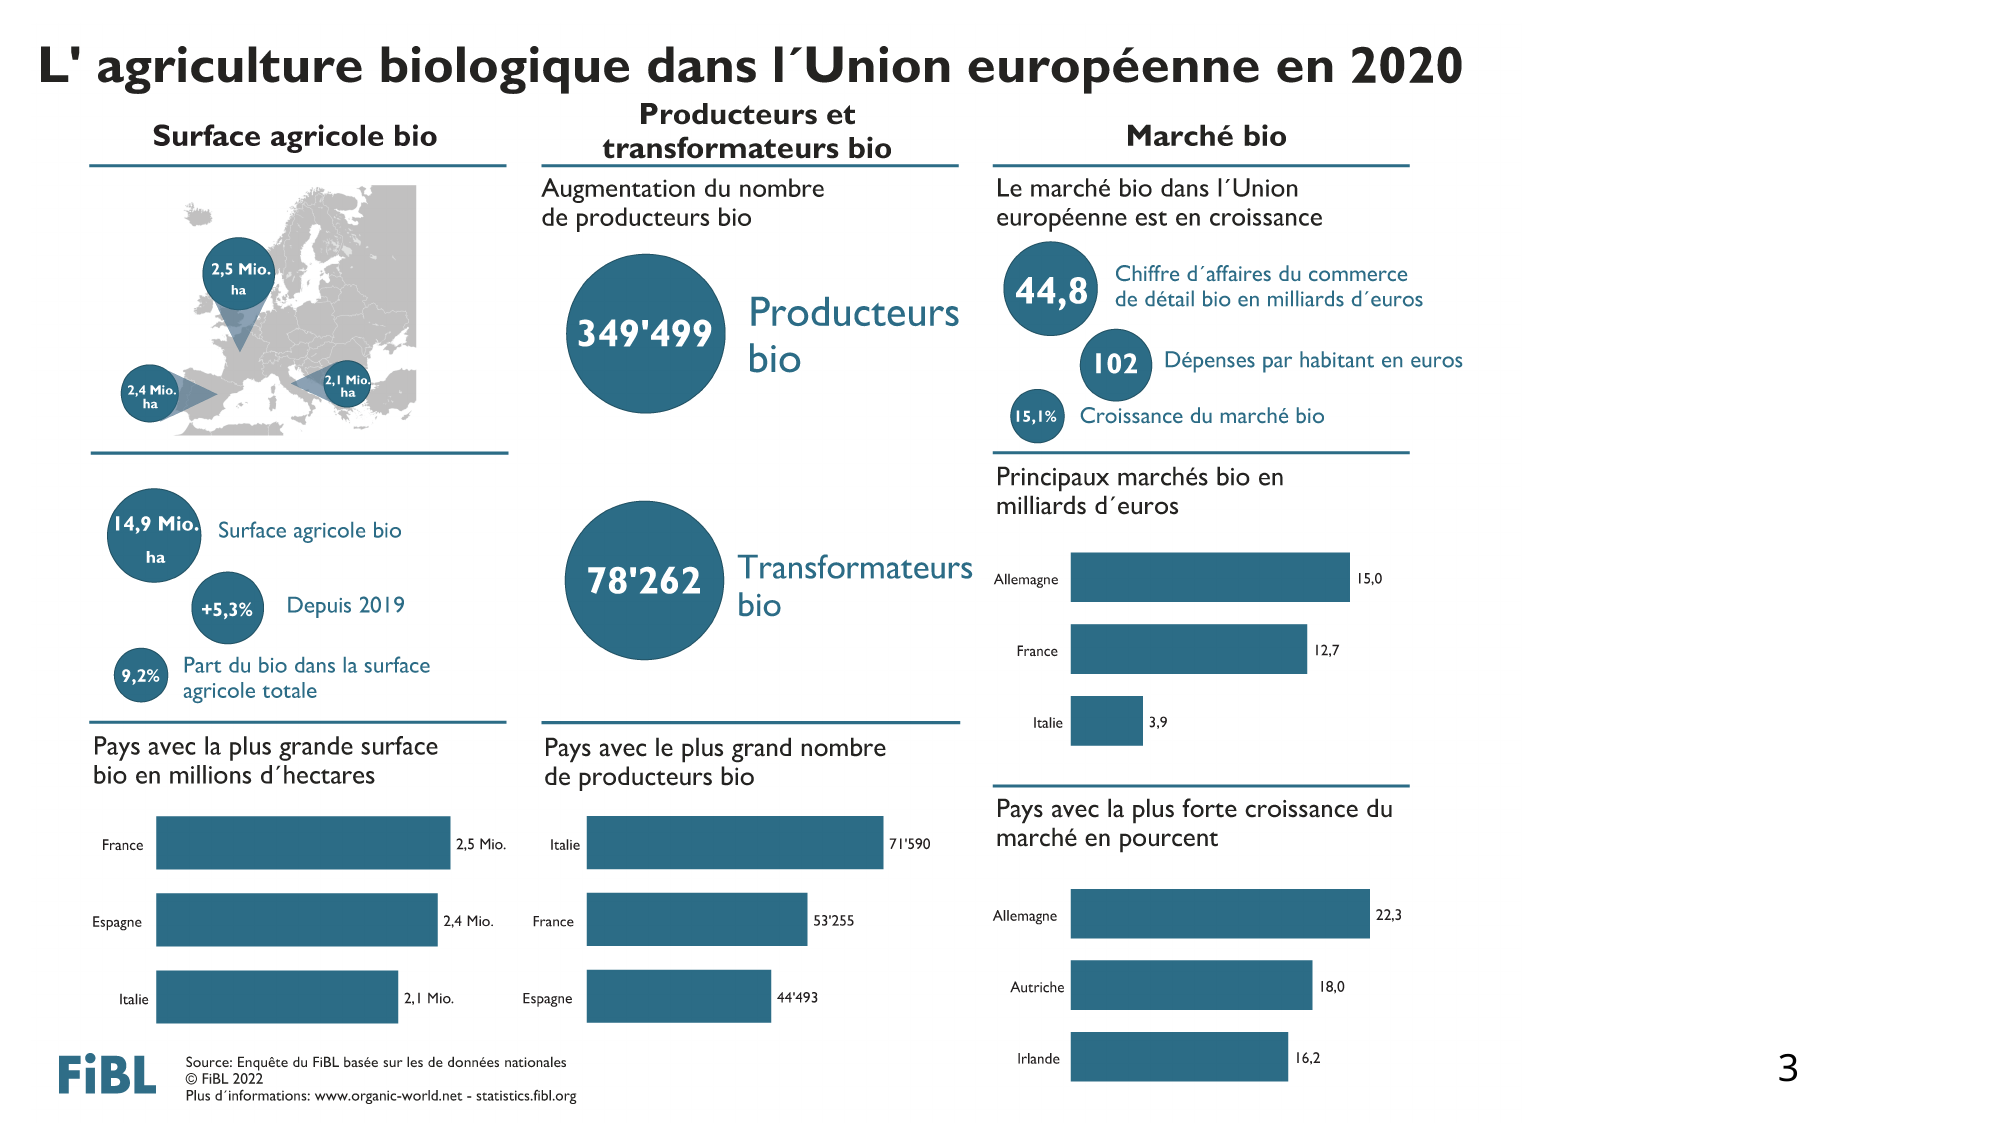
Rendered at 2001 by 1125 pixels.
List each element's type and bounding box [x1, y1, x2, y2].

picture [31, 23, 1522, 1123]
